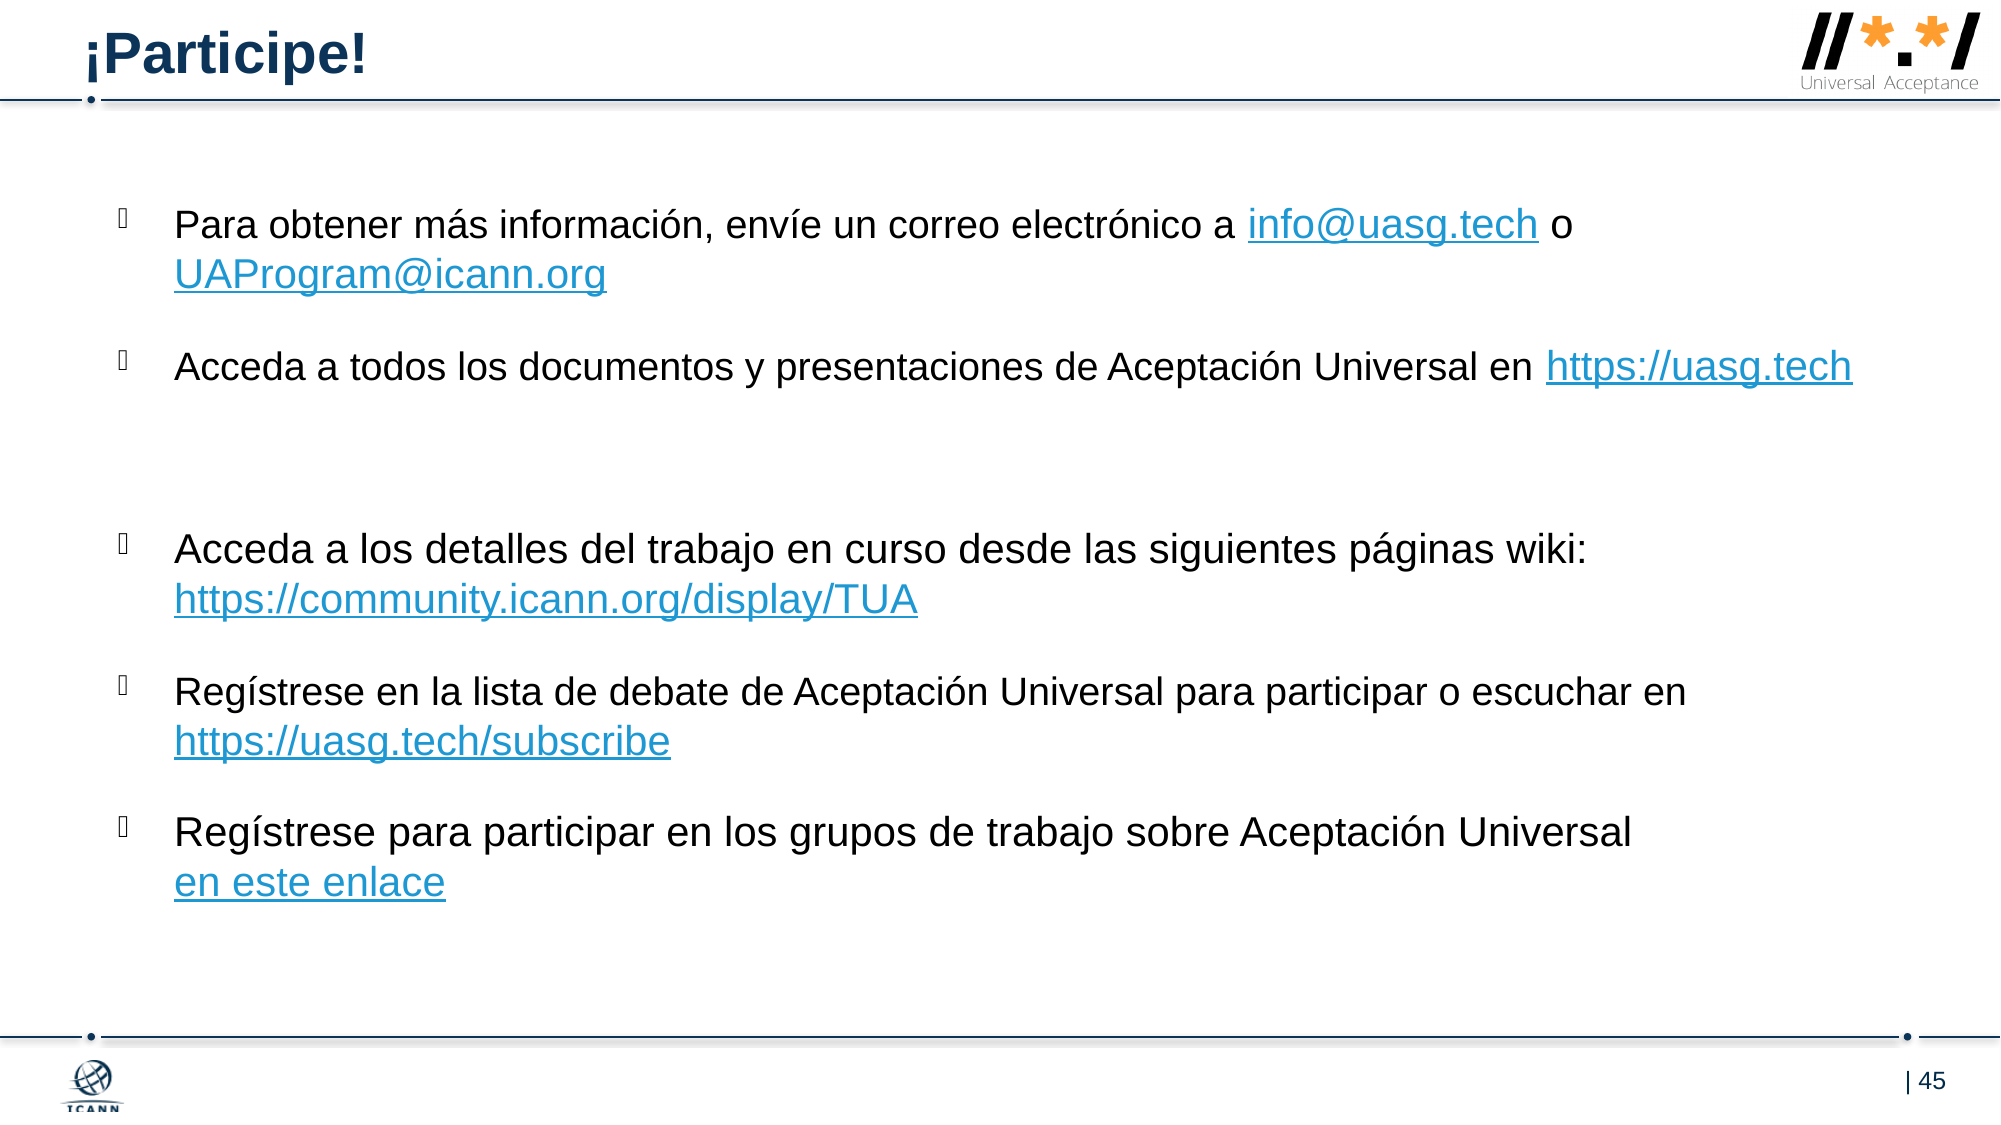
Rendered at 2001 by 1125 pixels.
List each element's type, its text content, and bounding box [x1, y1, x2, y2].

picture [1788, 5, 1993, 99]
title ¡Participe! [68, 7, 1784, 82]
list Para obtener más información, envíe un correo electrónico a info@uasg.tech o UAProgram@icann.org Acceda a todos los documentos y presentaciones de Aceptación Universal en https://uasg.tech Acceda a los detalles del trabajo en curso desde las siguientes páginas wiki: https://community.icann.org/display/TUA Regístrese en la lista de debate de Aceptación Universal para participar o escuchar en https://uasg.tech/subscribe Regístrese para participar en los grupos de trabajo sobre Aceptación Universal en este enlace [117, 196, 1891, 979]
